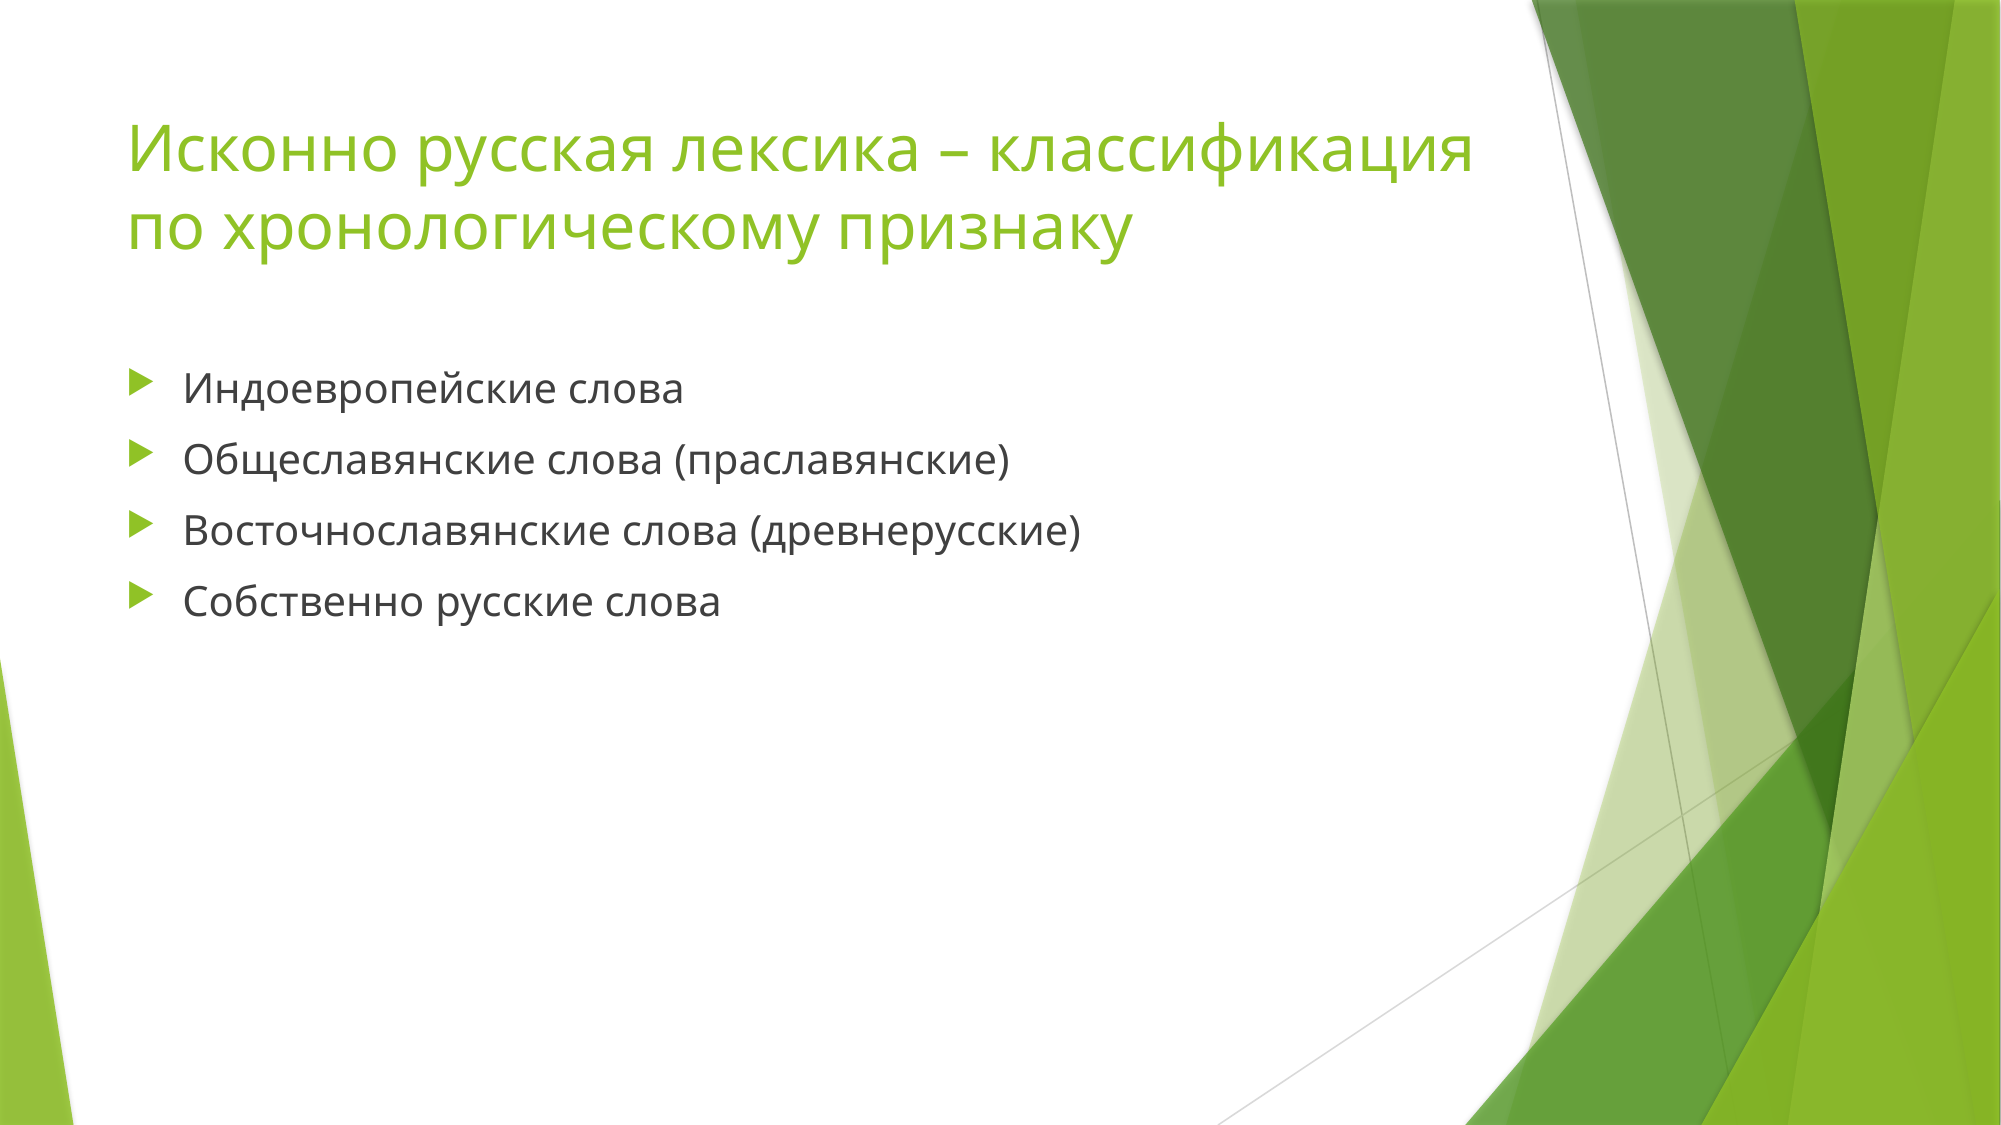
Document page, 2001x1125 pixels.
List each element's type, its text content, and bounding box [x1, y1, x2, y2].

list Индоевропейские слова Общеславянские слова (праславянские) Восточнославянские слова (древнерусские) Собственно русские слова [111, 354, 1522, 992]
title Исконно русская лексика – классификация по хронологическому признаку [111, 99, 1522, 317]
